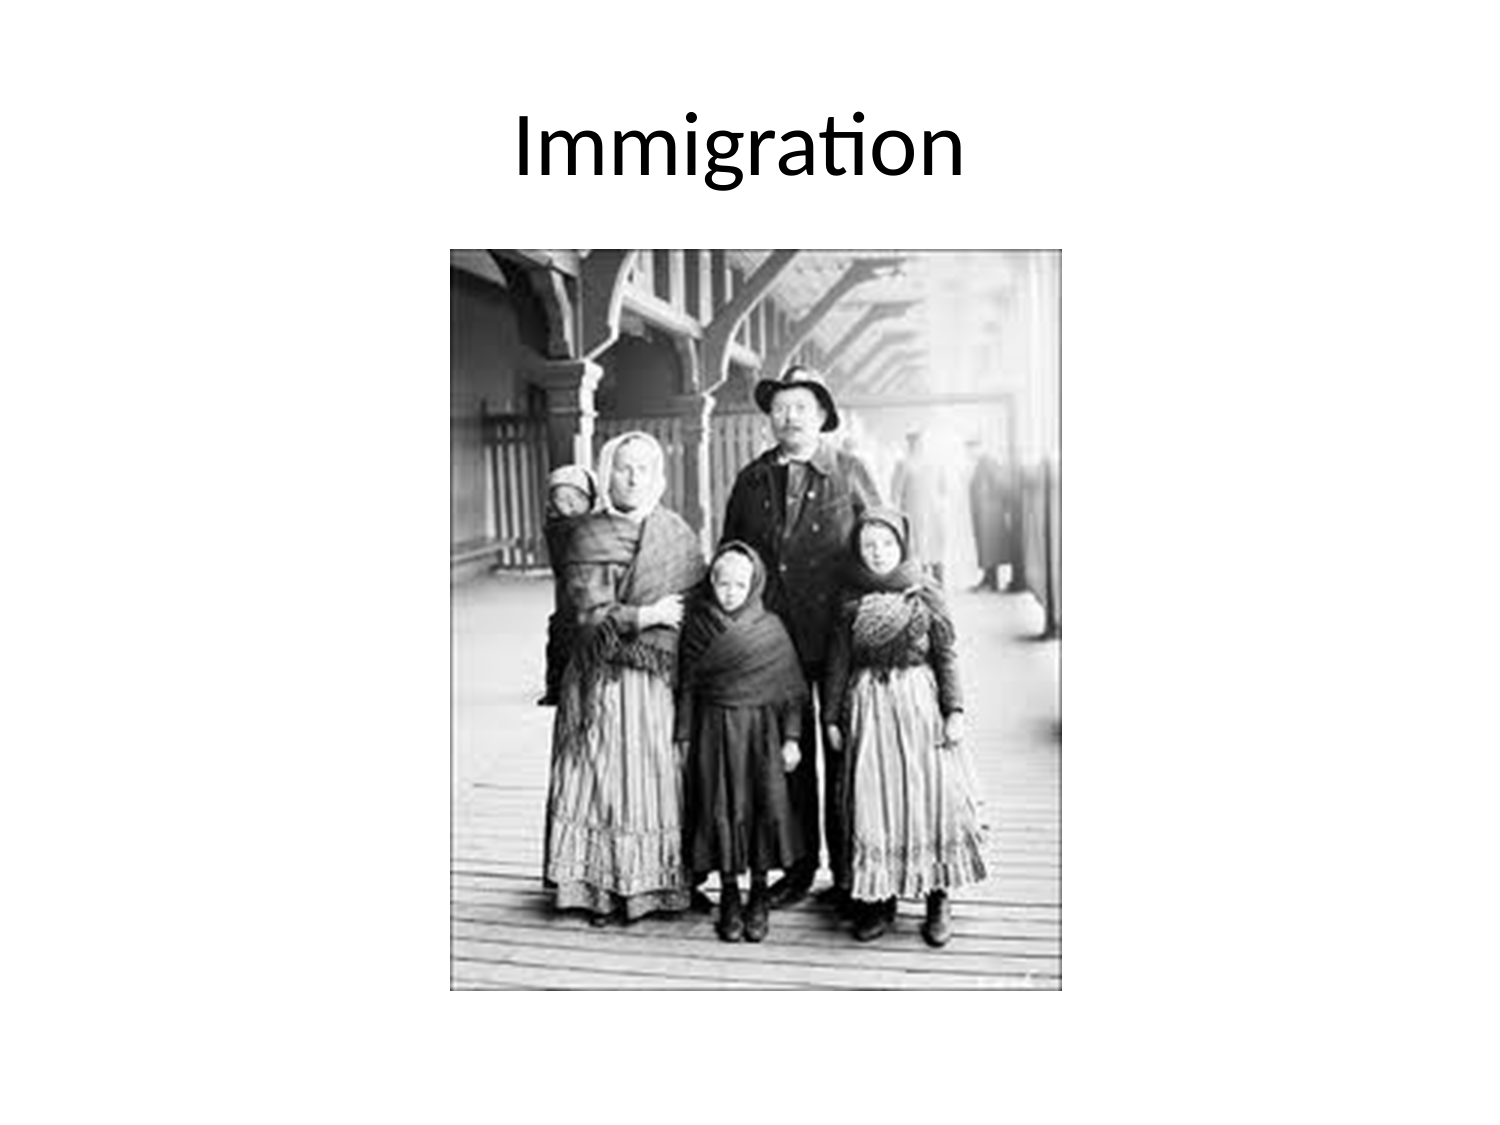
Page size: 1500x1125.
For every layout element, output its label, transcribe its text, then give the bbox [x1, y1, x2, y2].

title Immigration [75, 45, 1425, 233]
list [449, 249, 1063, 992]
